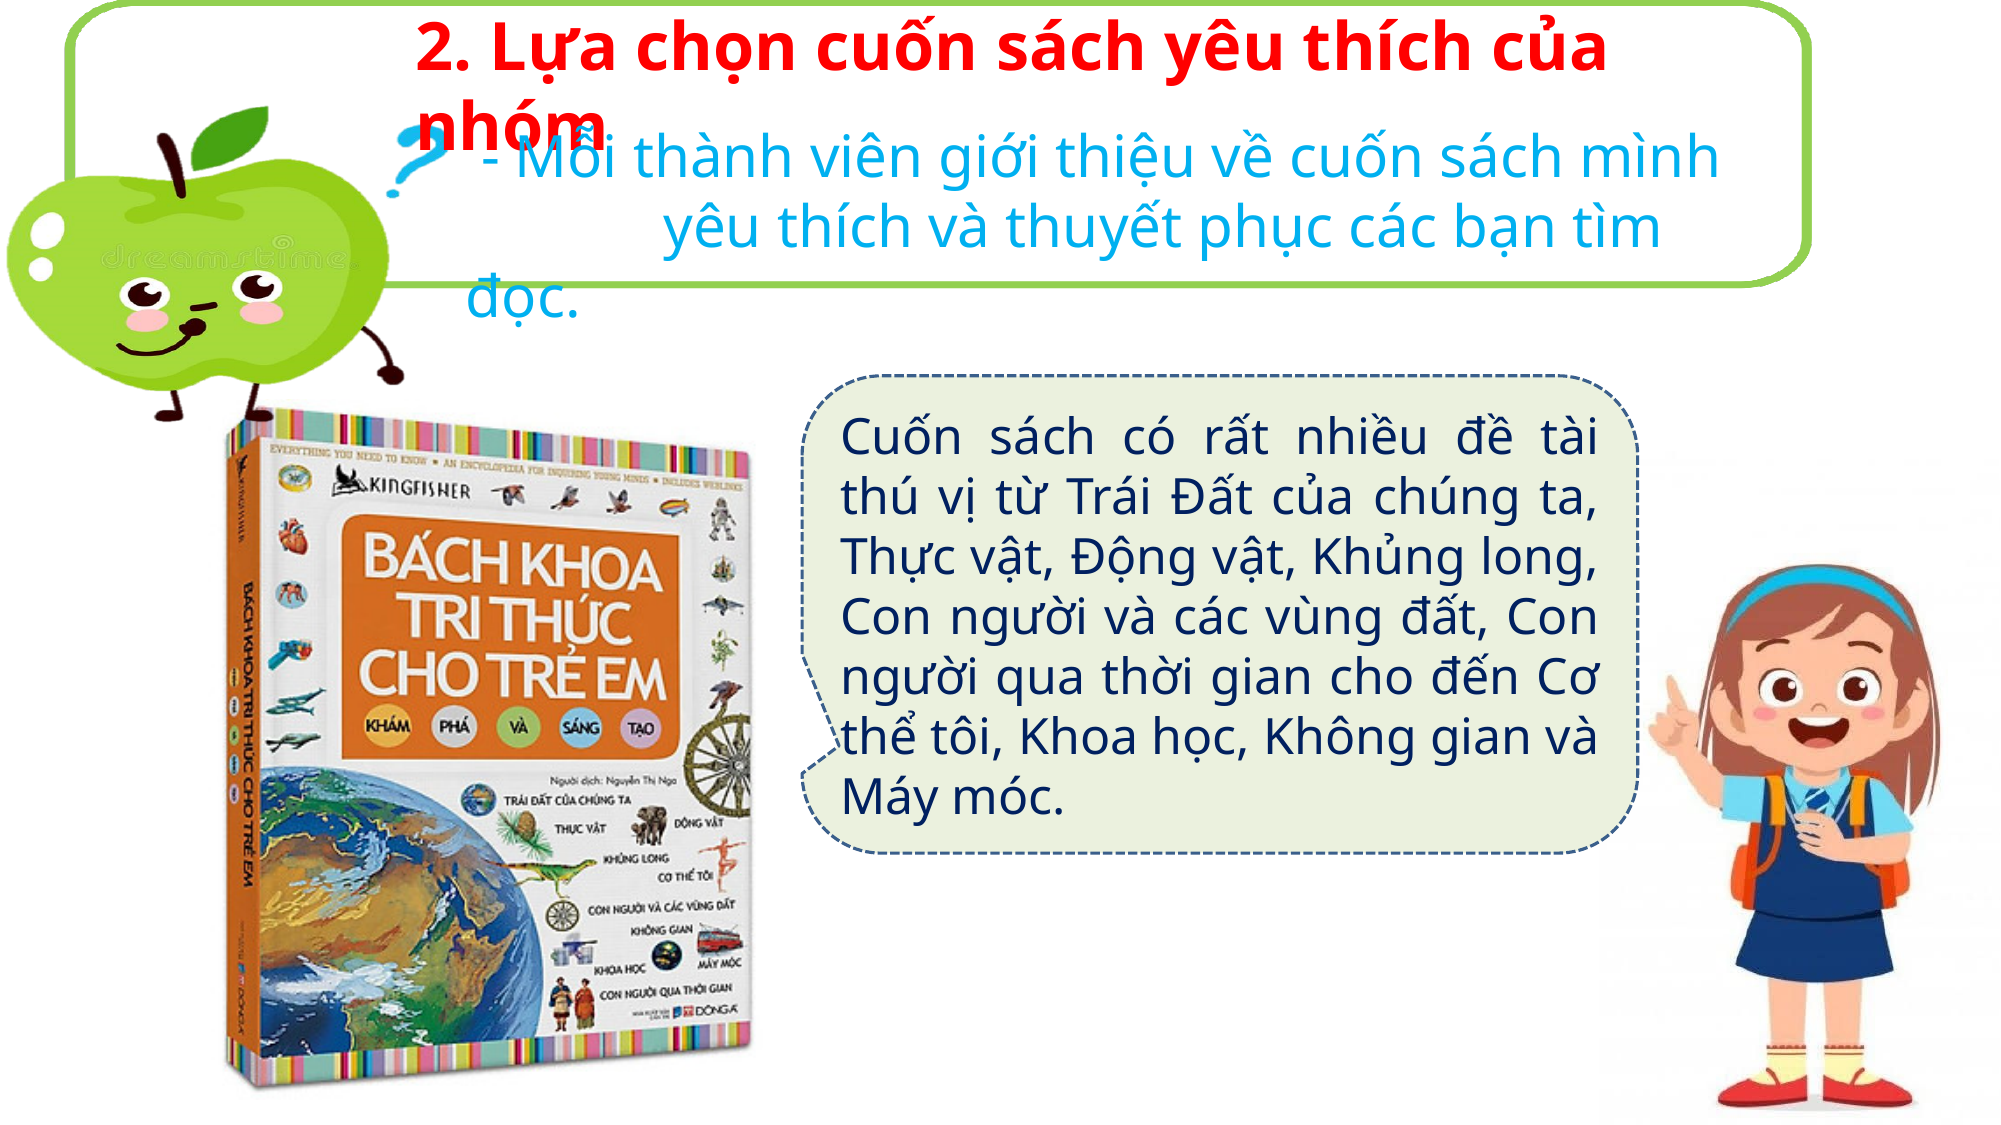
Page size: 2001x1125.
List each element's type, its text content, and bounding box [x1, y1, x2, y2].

picture [1599, 451, 2000, 1125]
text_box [0, 0, 1812, 491]
text_box Cuốn sách có rất nhiều đề tài thú vị từ Trái Đất của chúng ta, Thực vật, Động vật, Khủng long, Con người và các vùng đất, Con người qua thời gian cho đến Cơ thể tôi, Khoa học, Không gian và Máy móc. [846, 502, 1594, 856]
picture [139, 491, 841, 1101]
